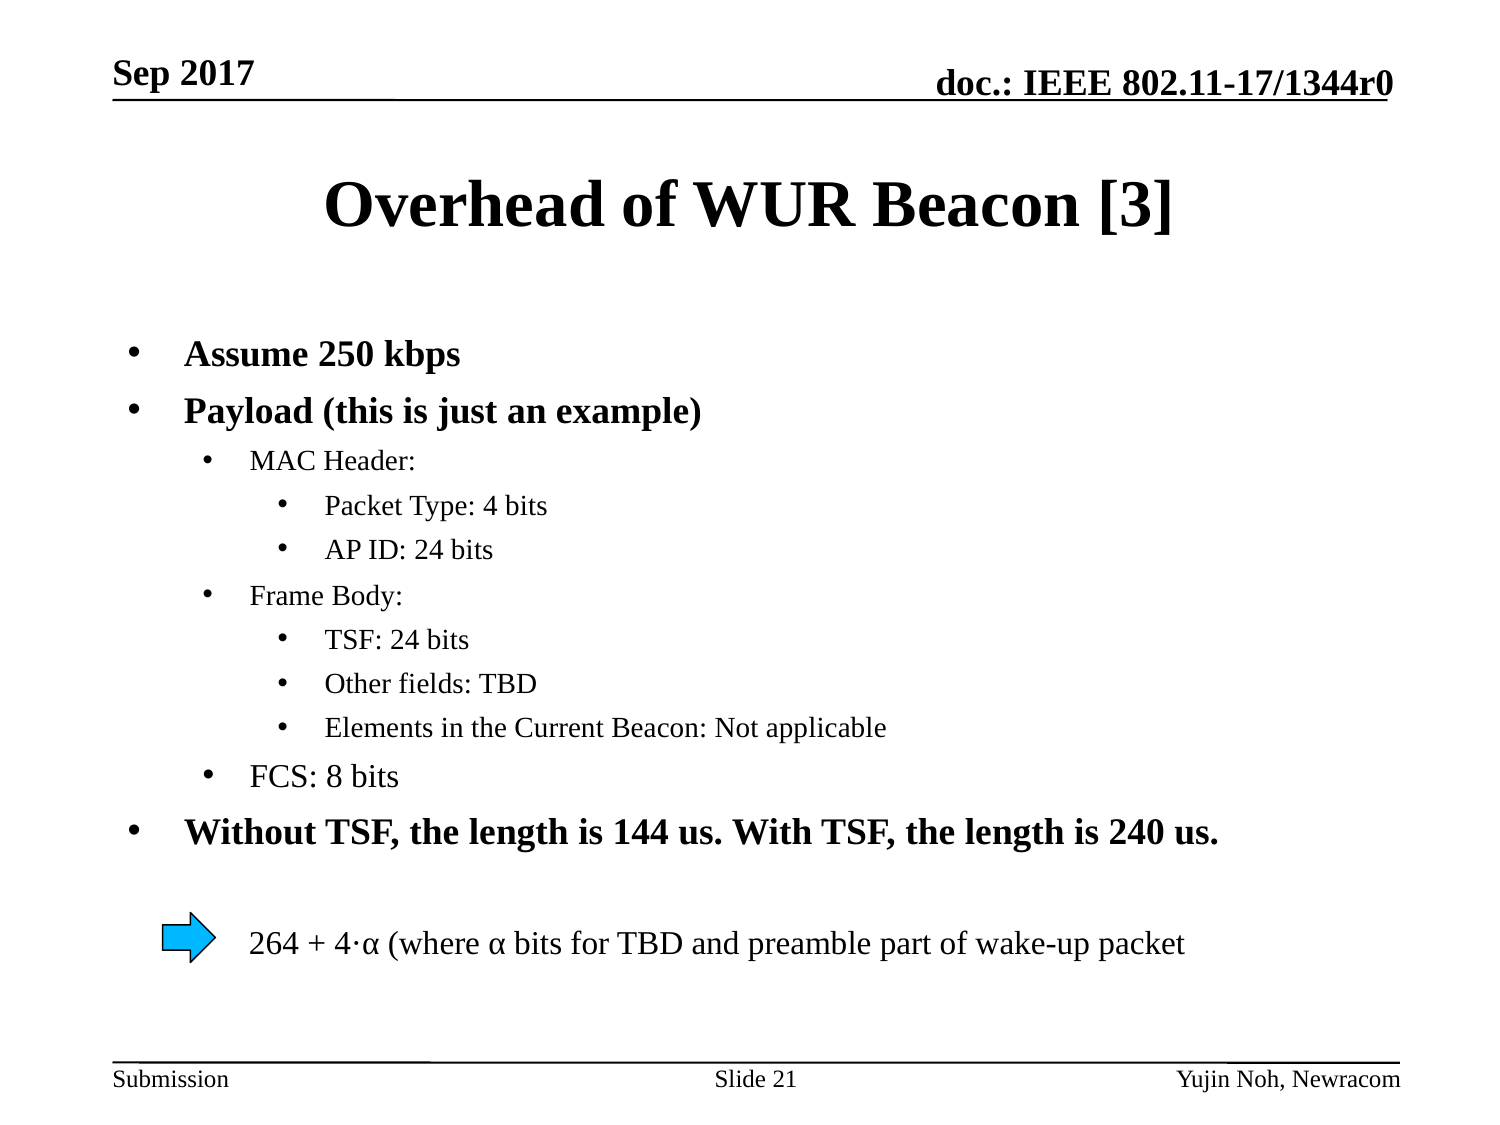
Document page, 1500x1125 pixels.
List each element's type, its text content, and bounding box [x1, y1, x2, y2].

footer Yujin Noh, Newracom [878, 1061, 1402, 1093]
text_box 264 + 4·α (where α bits for TBD and preamble part of wake-up packet [234, 913, 1279, 969]
list Assume 250 kbps Payload (this is just an example) MAC Header: Packet Type: 4 bits AP ID: 24 bits Frame Body: TSF: 24 bits Other fields: TBD Elements in the Current Beacon: Not applicable FCS: 8 bits Without TSF, the length is 144 us. With TSF, the length is 240 us. [112, 320, 1388, 1009]
title Overhead of WUR Beacon [3] [112, 112, 1388, 288]
slide_number Slide 21 [712, 1061, 800, 1123]
text_box [162, 912, 216, 963]
